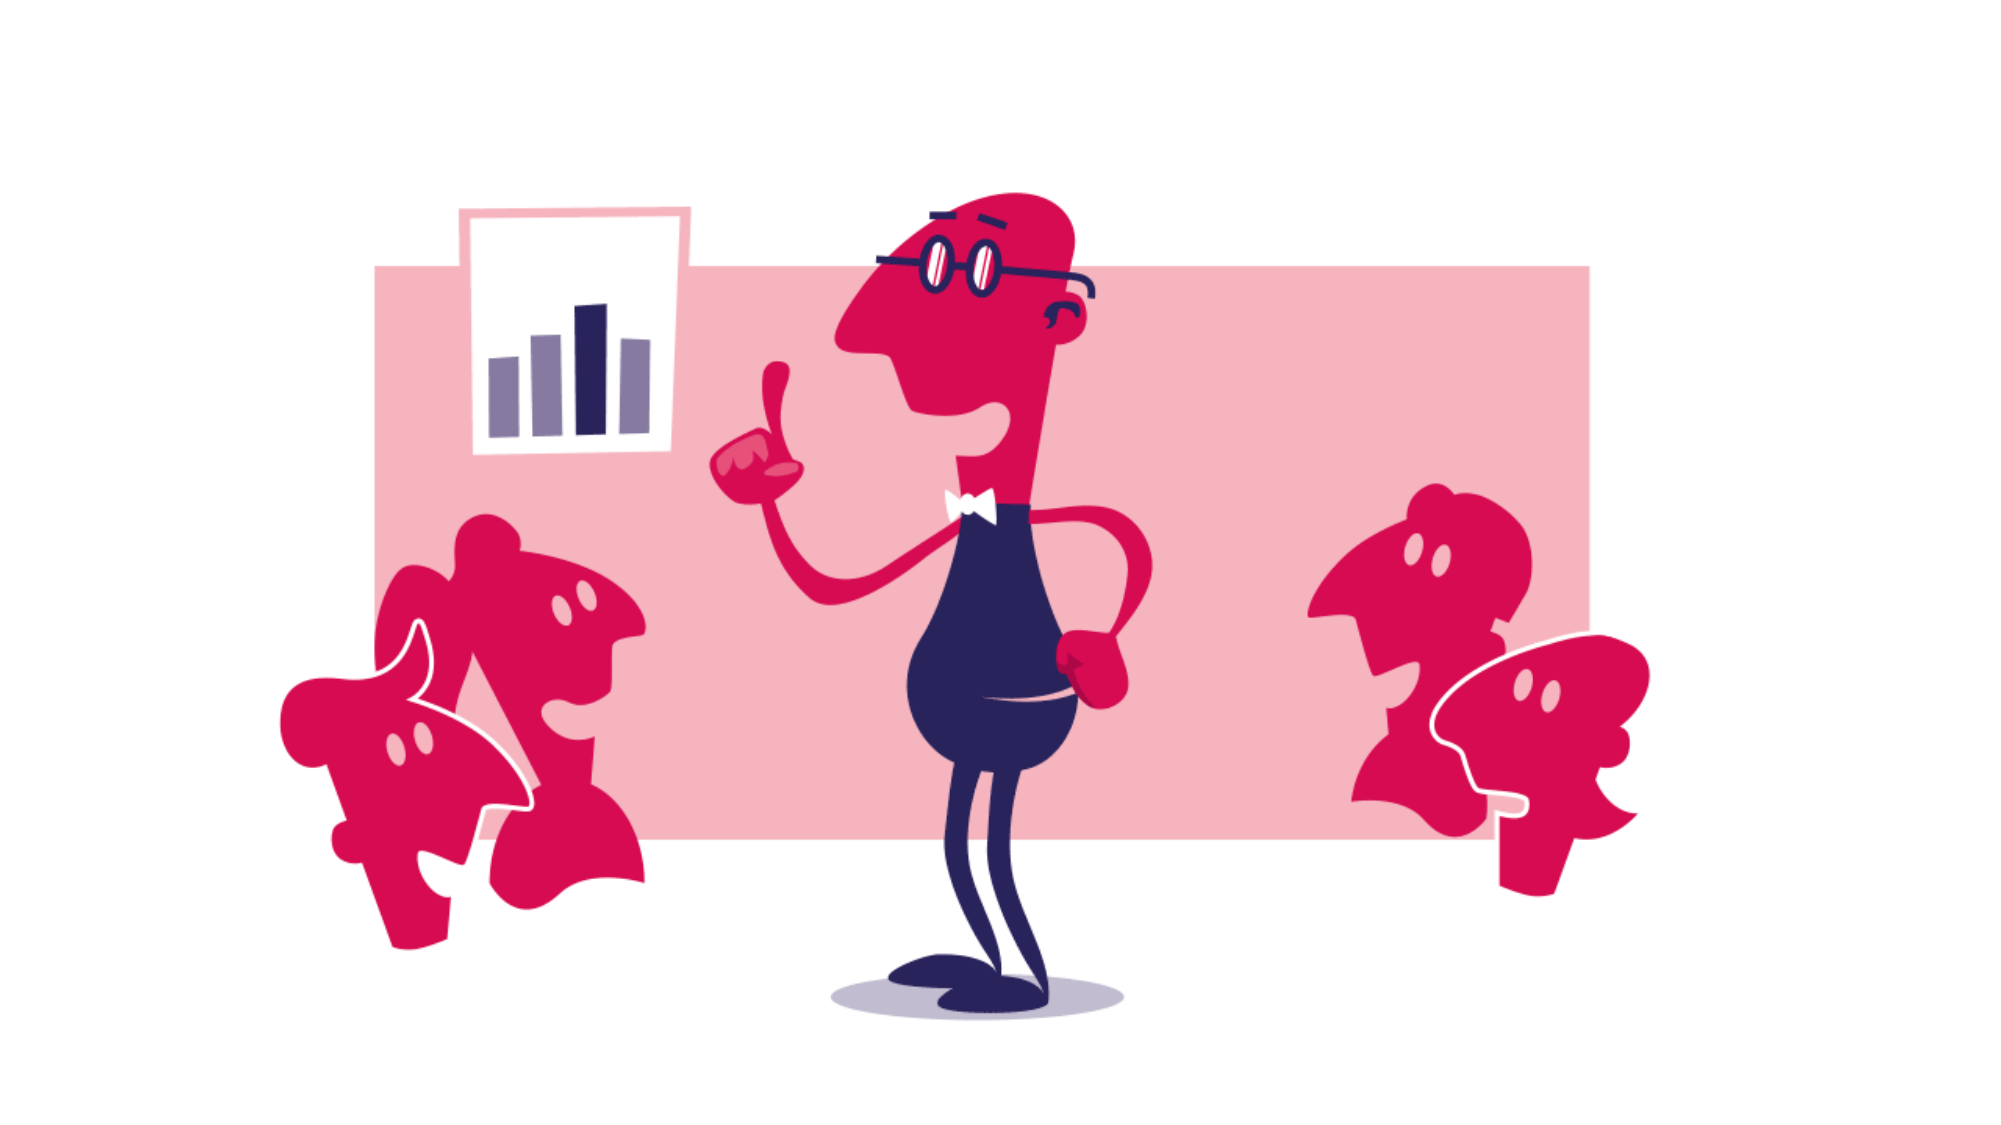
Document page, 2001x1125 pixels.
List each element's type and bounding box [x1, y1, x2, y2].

picture [62, 35, 1938, 1090]
